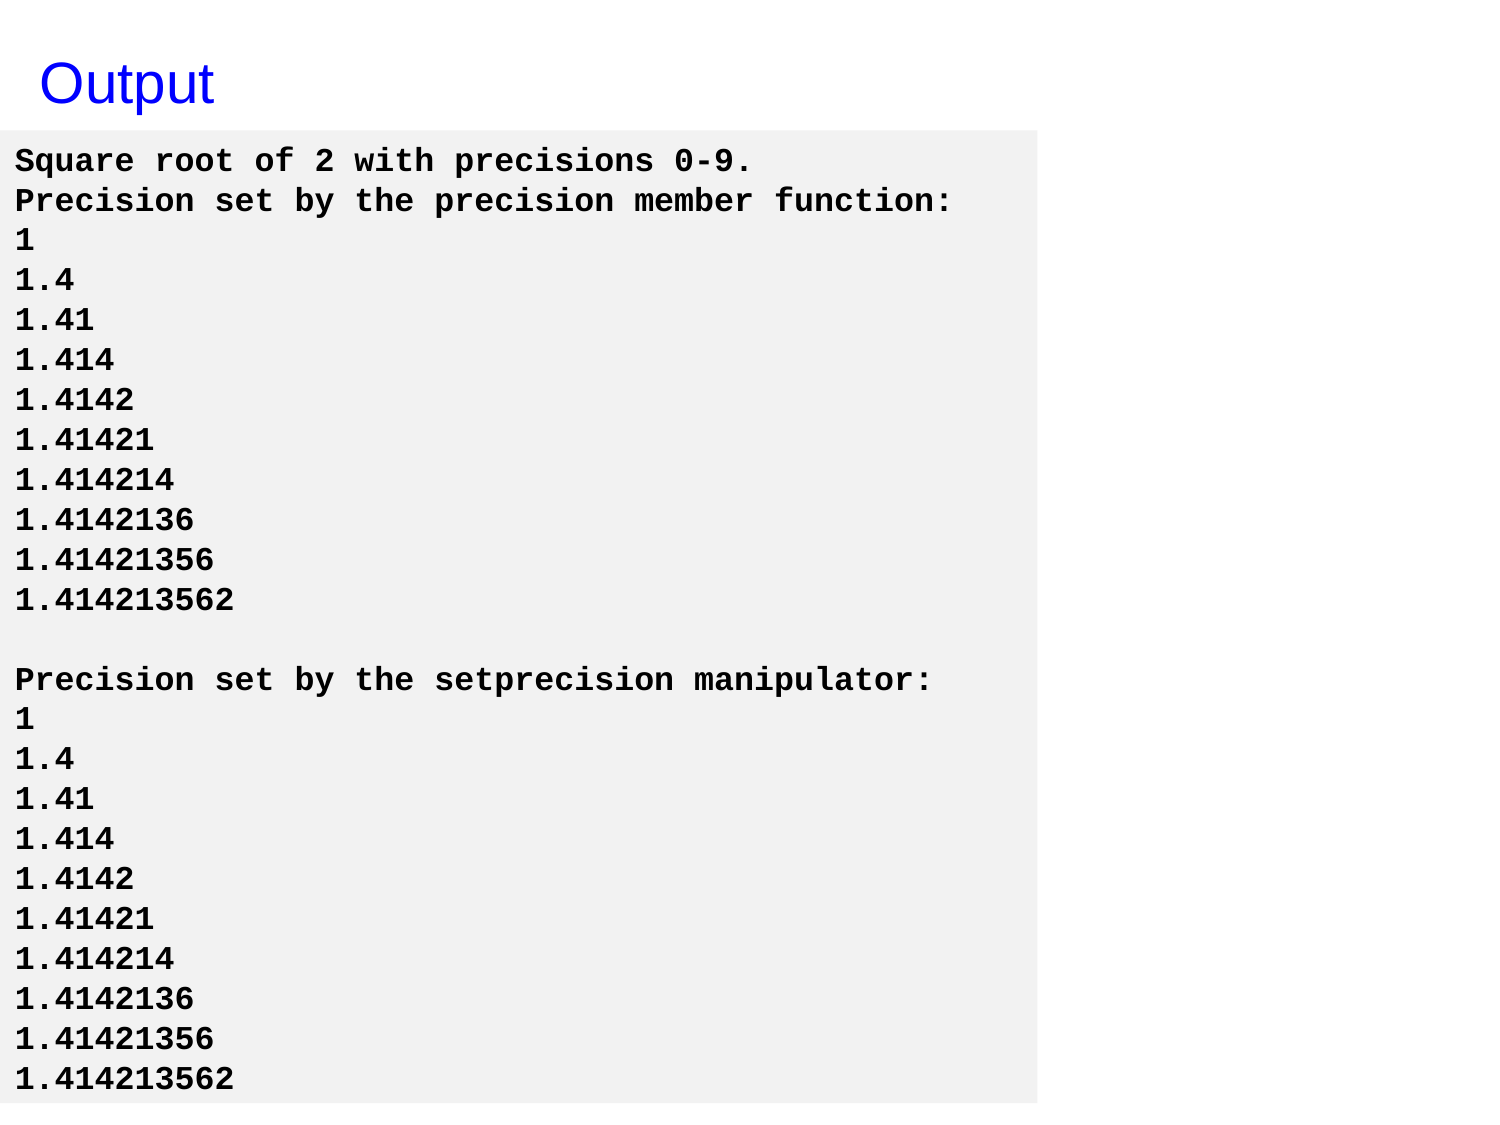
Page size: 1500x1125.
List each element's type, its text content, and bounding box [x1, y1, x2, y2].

text_box Square root of 2 with precisions 0-9. Precision set by the precision member function: 1 1.4 1.41 1.414 1.4142 1.41421 1.414214 1.4142136 1.41421356 1.414213562 Precision set by the setprecision manipulator: 1 1.4 1.41 1.414 1.4142 1.41421 1.414214 1.4142136 1.41421356 1.414213562 [0, 130, 1038, 1104]
text_box Output [24, 37, 233, 124]
